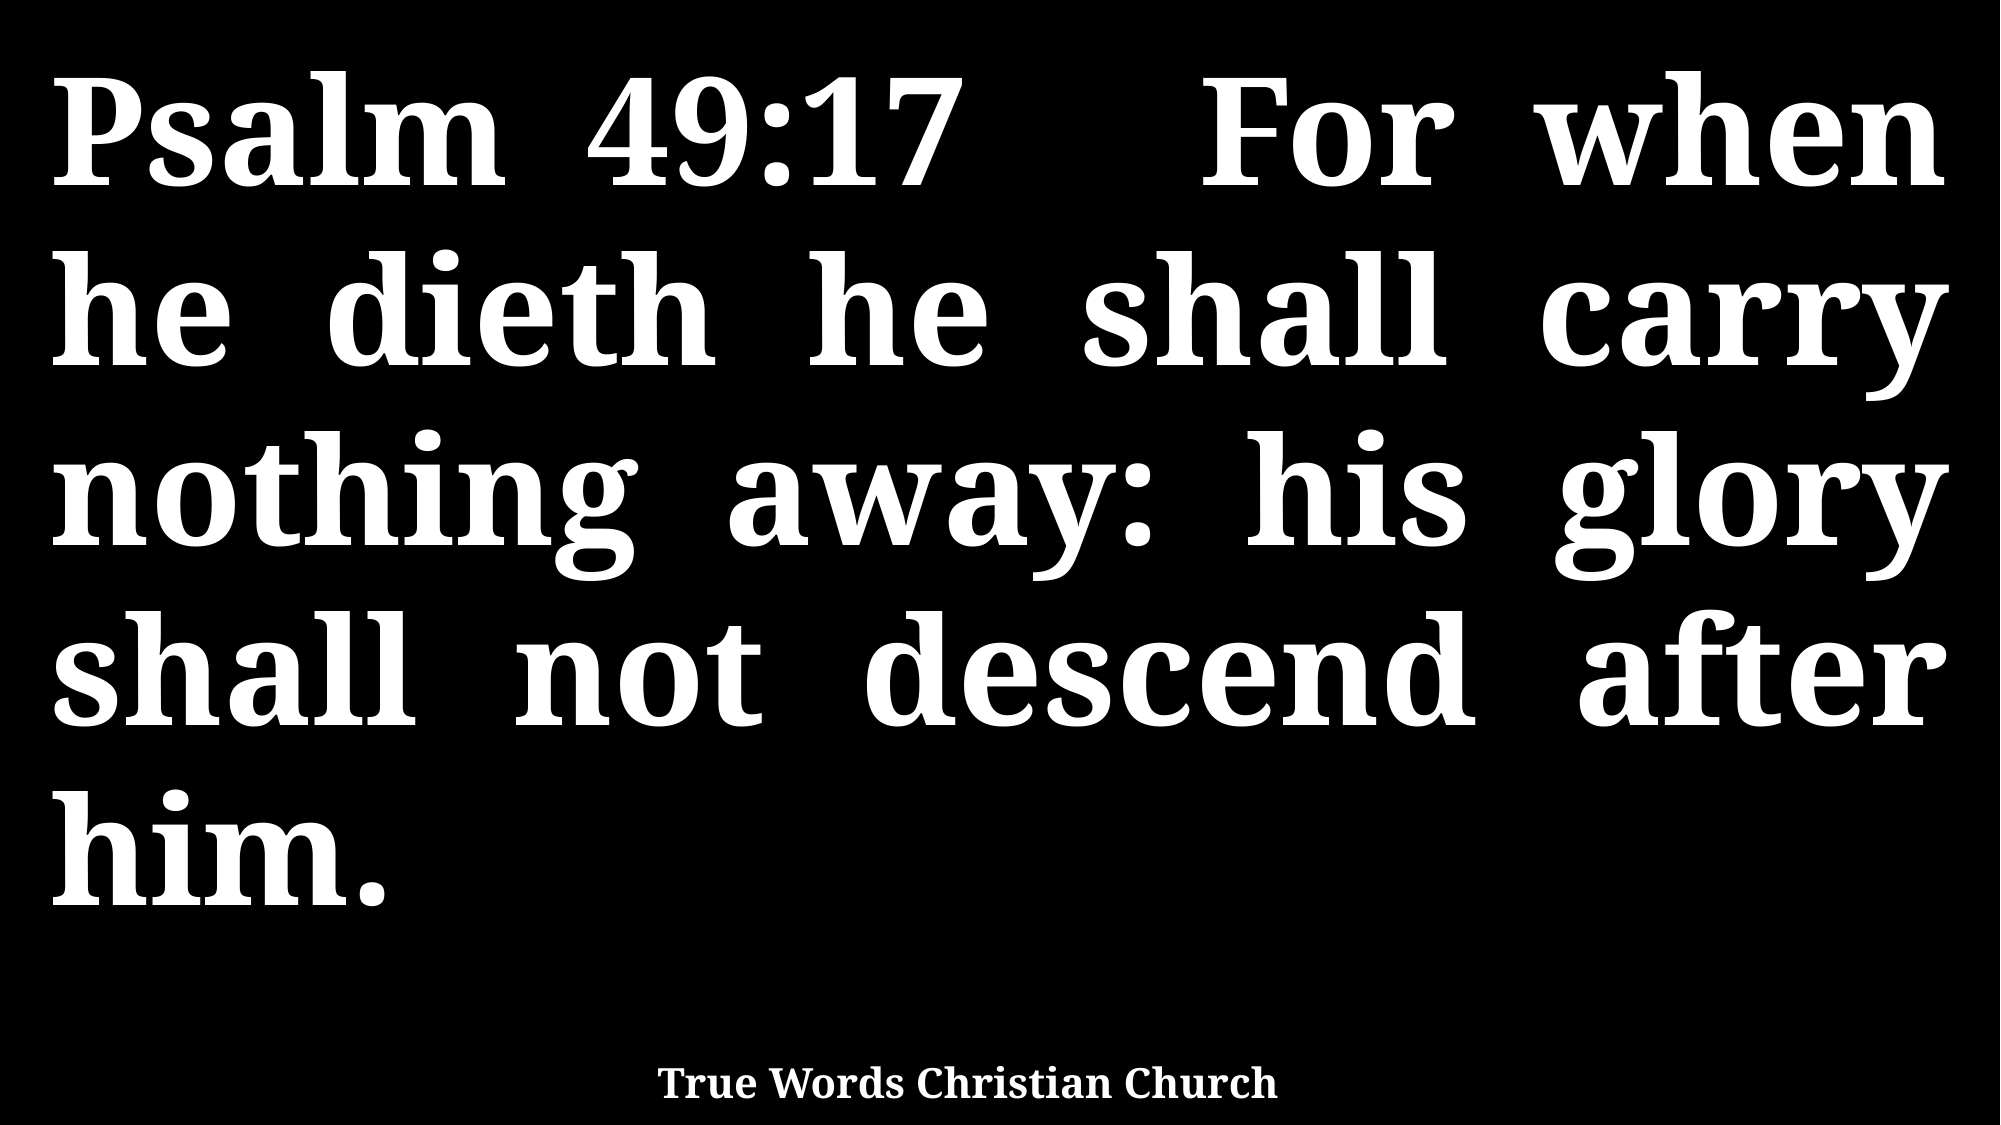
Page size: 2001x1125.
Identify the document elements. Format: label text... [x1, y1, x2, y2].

text_box True Words Christian Church [642, 1049, 1294, 1114]
text_box Psalm 49:17 For when he dieth he shall carry nothing away: his glory shall not descend after him. [35, 28, 1965, 943]
